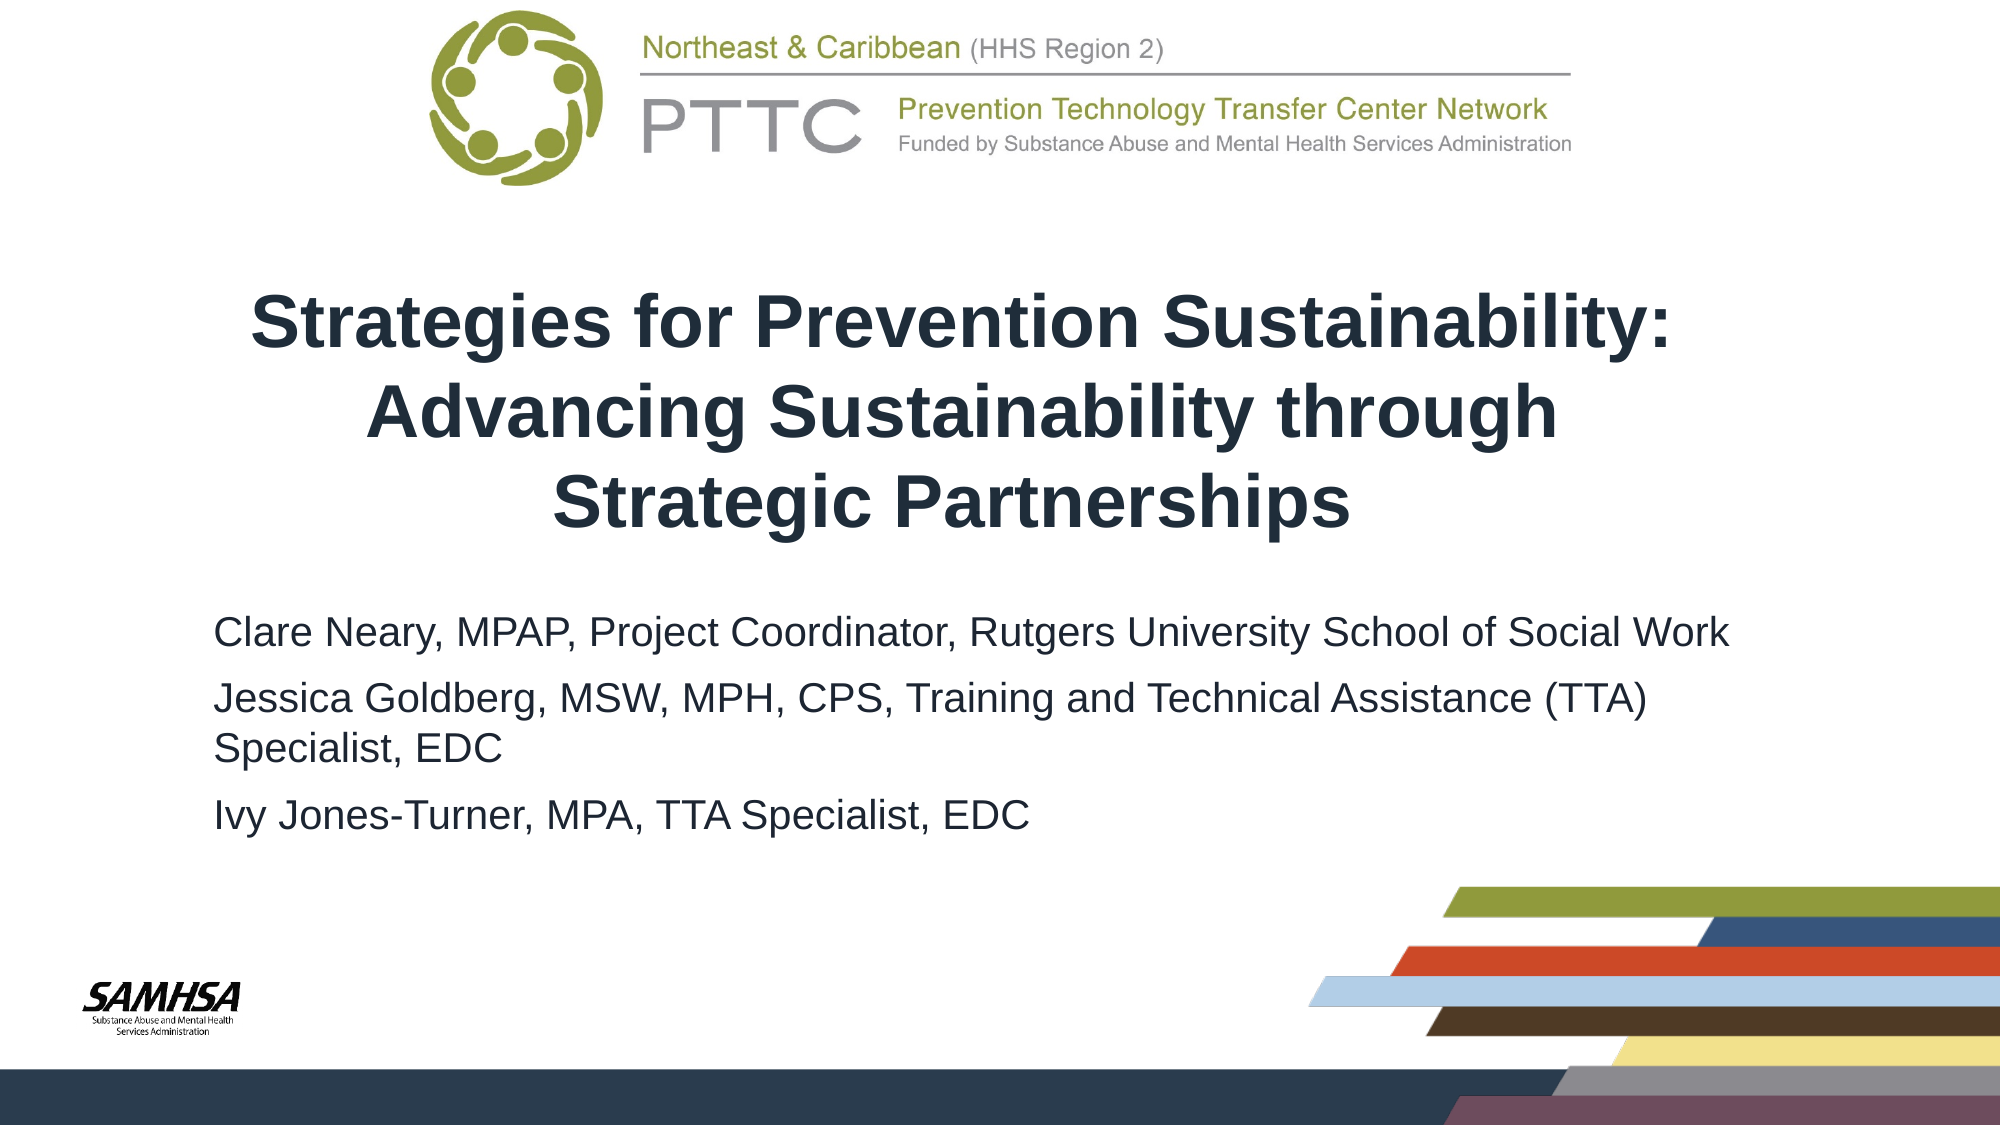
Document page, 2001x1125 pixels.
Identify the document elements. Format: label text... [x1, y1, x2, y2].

picture [75, 944, 250, 1069]
picture [429, 10, 1571, 186]
text_box Clare Neary, MPAP, Project Coordinator, Rutgers University School of Social Work Jessica Goldberg, MSW, MPH, CPS, Training and Technical Assistance (TTA) Specialist, EDC Ivy Jones-Turner, MPA, TTA Specialist, EDC [198, 597, 1861, 846]
picture [1273, 860, 2000, 1125]
title Strategies for Prevention Sustainability: Advancing Sustainability through Strategic Partnerships [198, 419, 1727, 597]
